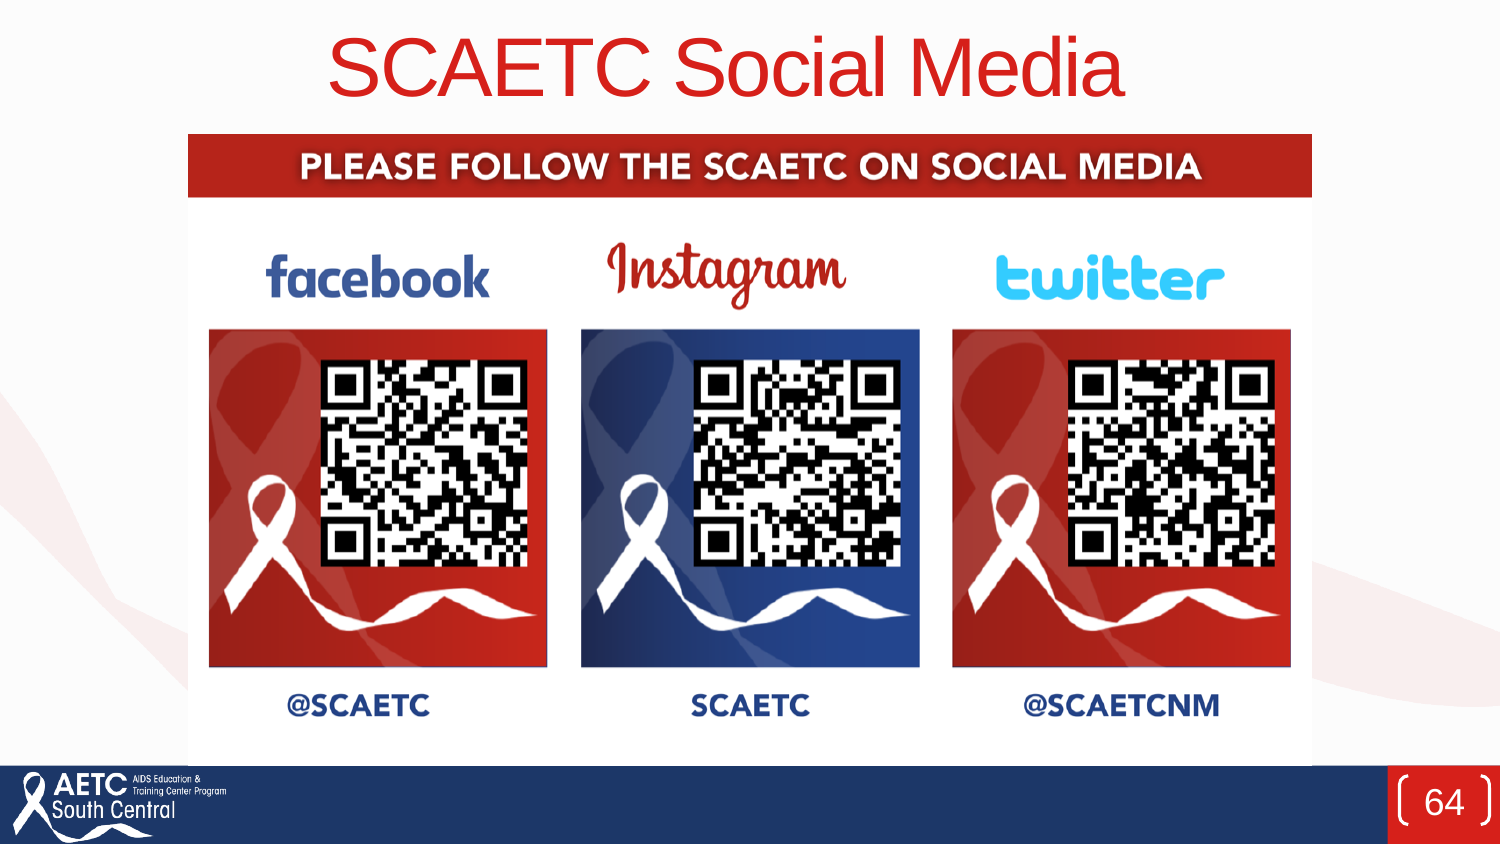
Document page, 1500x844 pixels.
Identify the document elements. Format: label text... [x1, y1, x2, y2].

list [188, 133, 1312, 767]
picture [12, 770, 227, 844]
slide_number 64 [1397, 774, 1492, 827]
title SCAETC Social Media [75, 33, 1400, 92]
